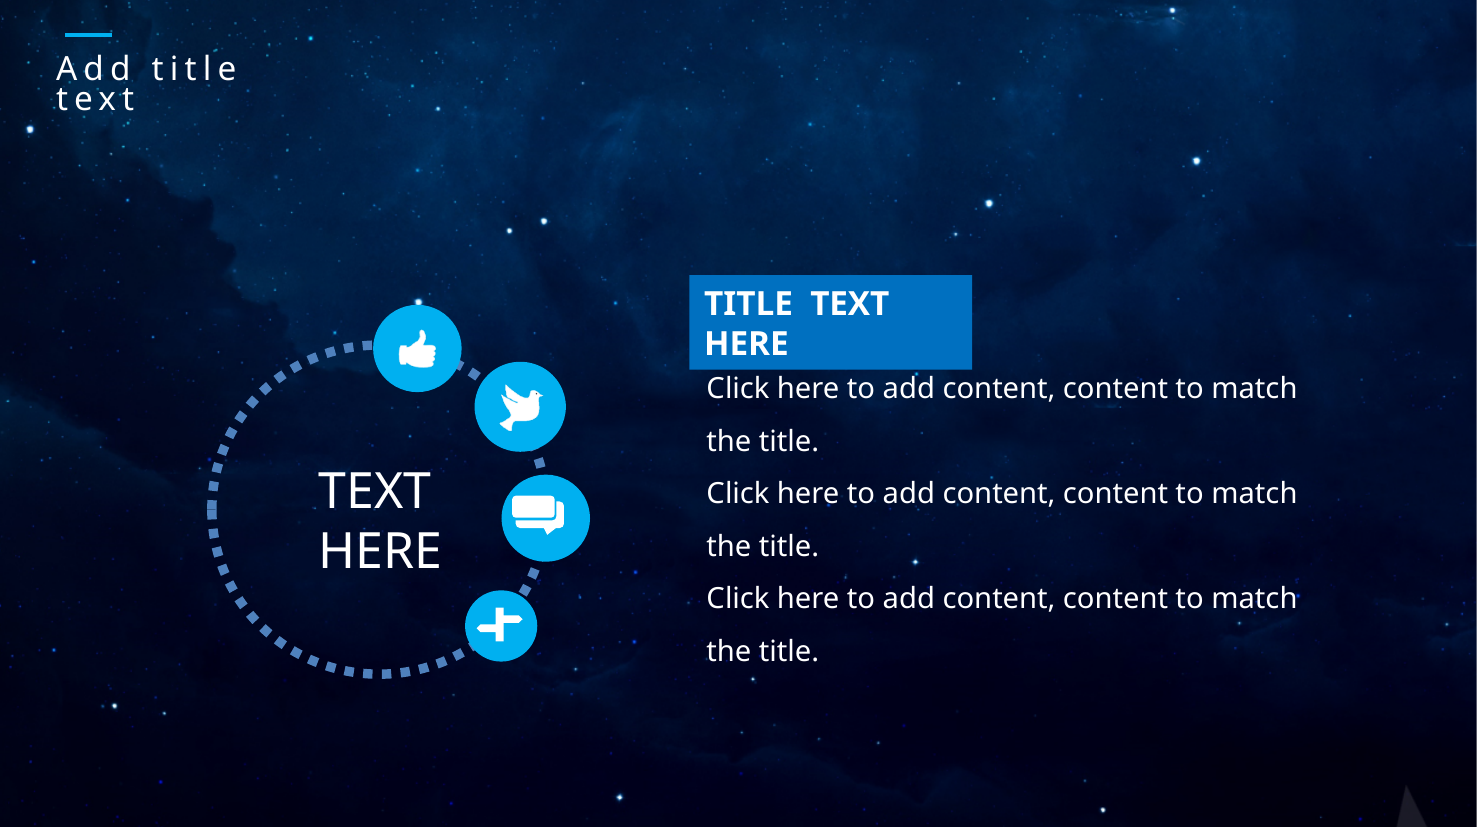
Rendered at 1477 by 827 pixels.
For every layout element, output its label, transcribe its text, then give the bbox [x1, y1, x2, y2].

picture [0, 0, 1477, 827]
text_box TITLE TEXT HERE [689, 275, 973, 370]
text_box Click here to add content, content to match the title. Click here to add content, content to match the title. Click here to add content, content to match the title. [691, 345, 1323, 675]
text_box Add title text [41, 48, 313, 125]
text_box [211, 304, 591, 675]
